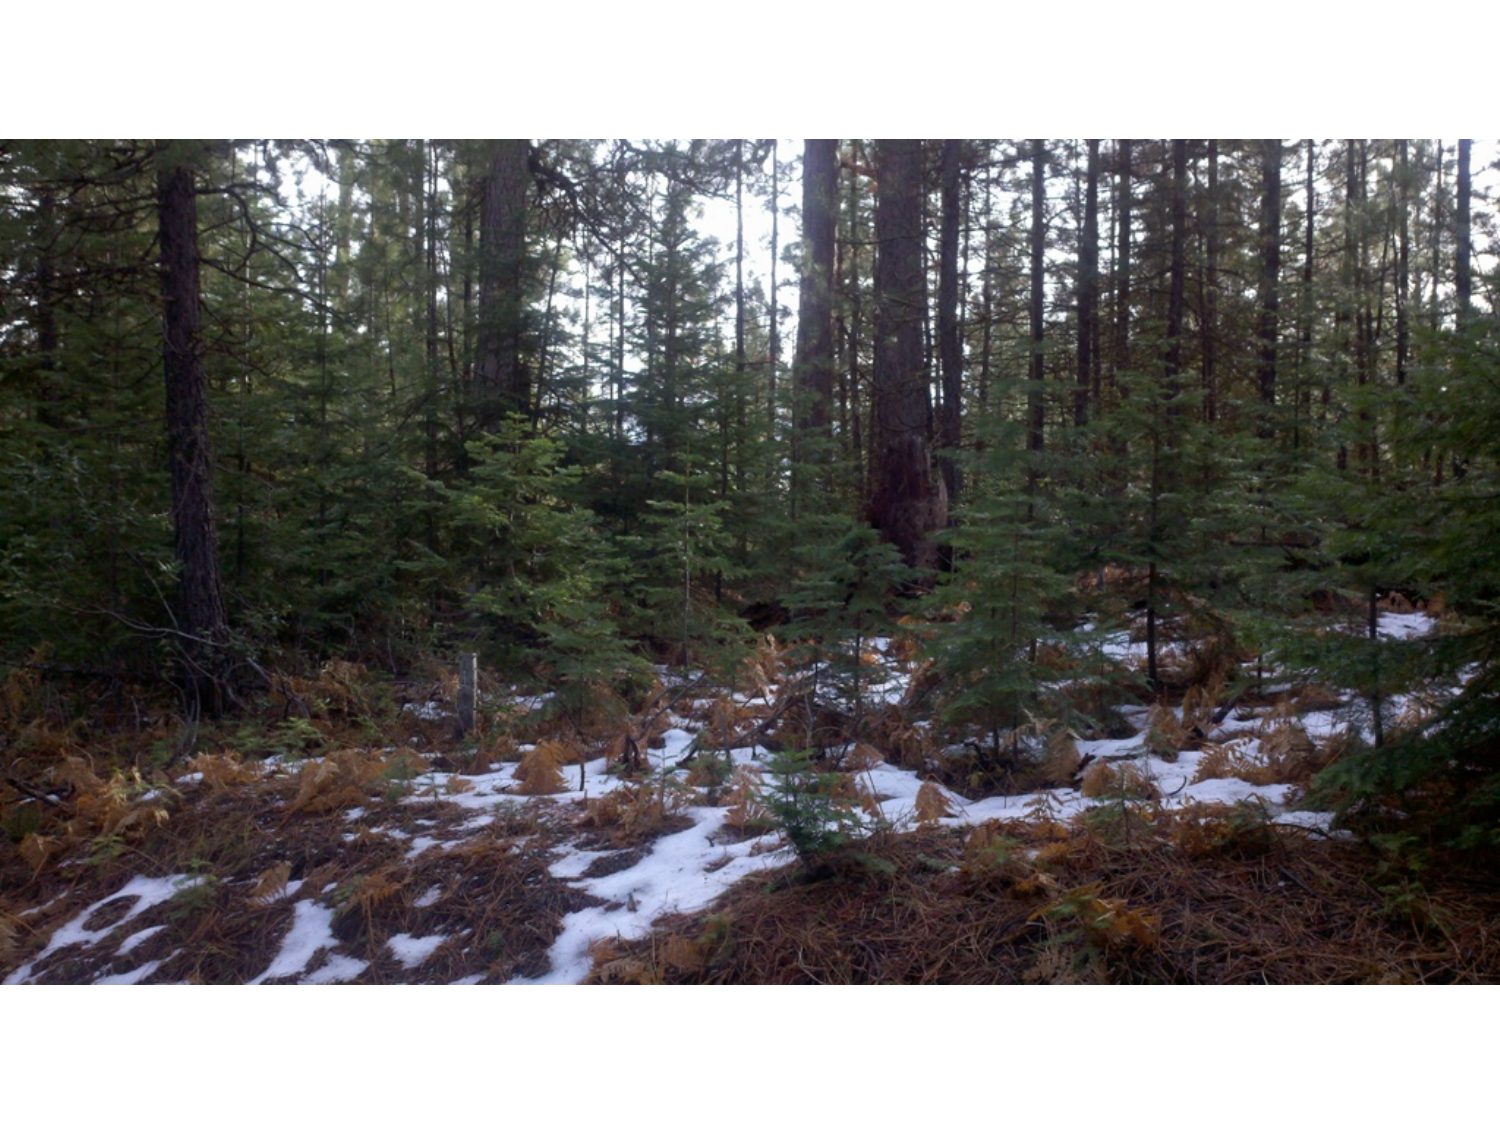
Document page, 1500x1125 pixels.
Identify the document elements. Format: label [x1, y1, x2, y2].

picture [0, 139, 1500, 986]
